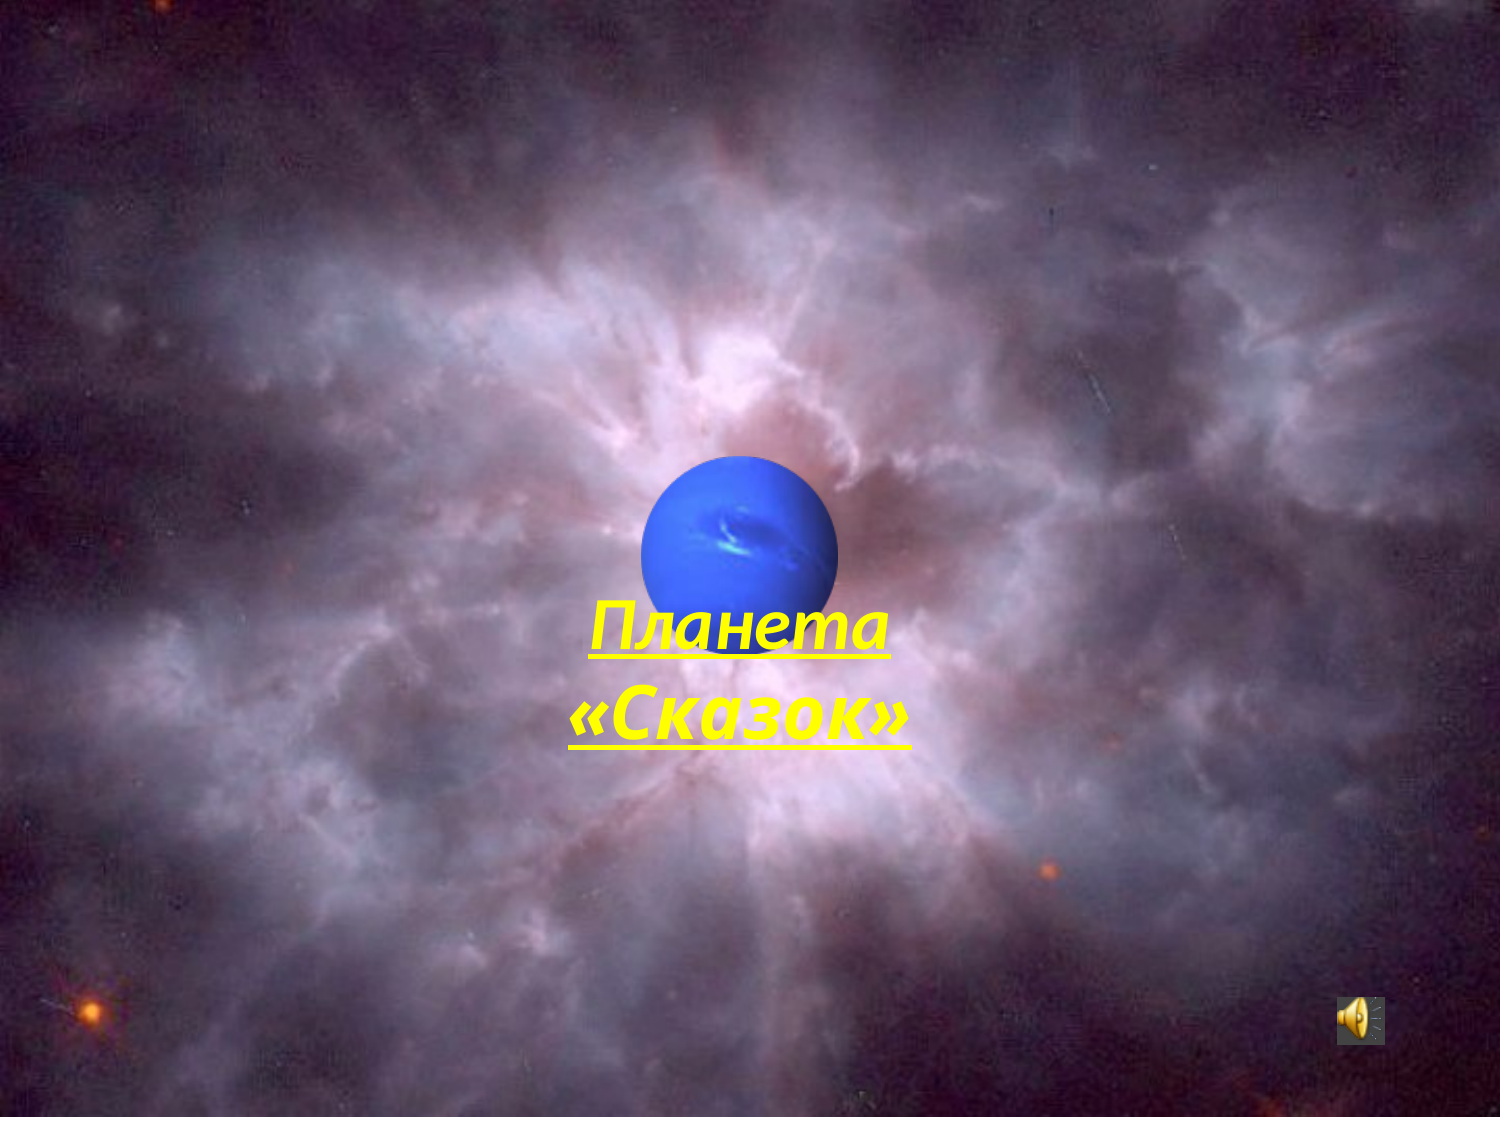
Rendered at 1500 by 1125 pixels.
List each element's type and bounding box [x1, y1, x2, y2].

list [1335, 995, 1387, 1047]
picture [0, 0, 1500, 1117]
